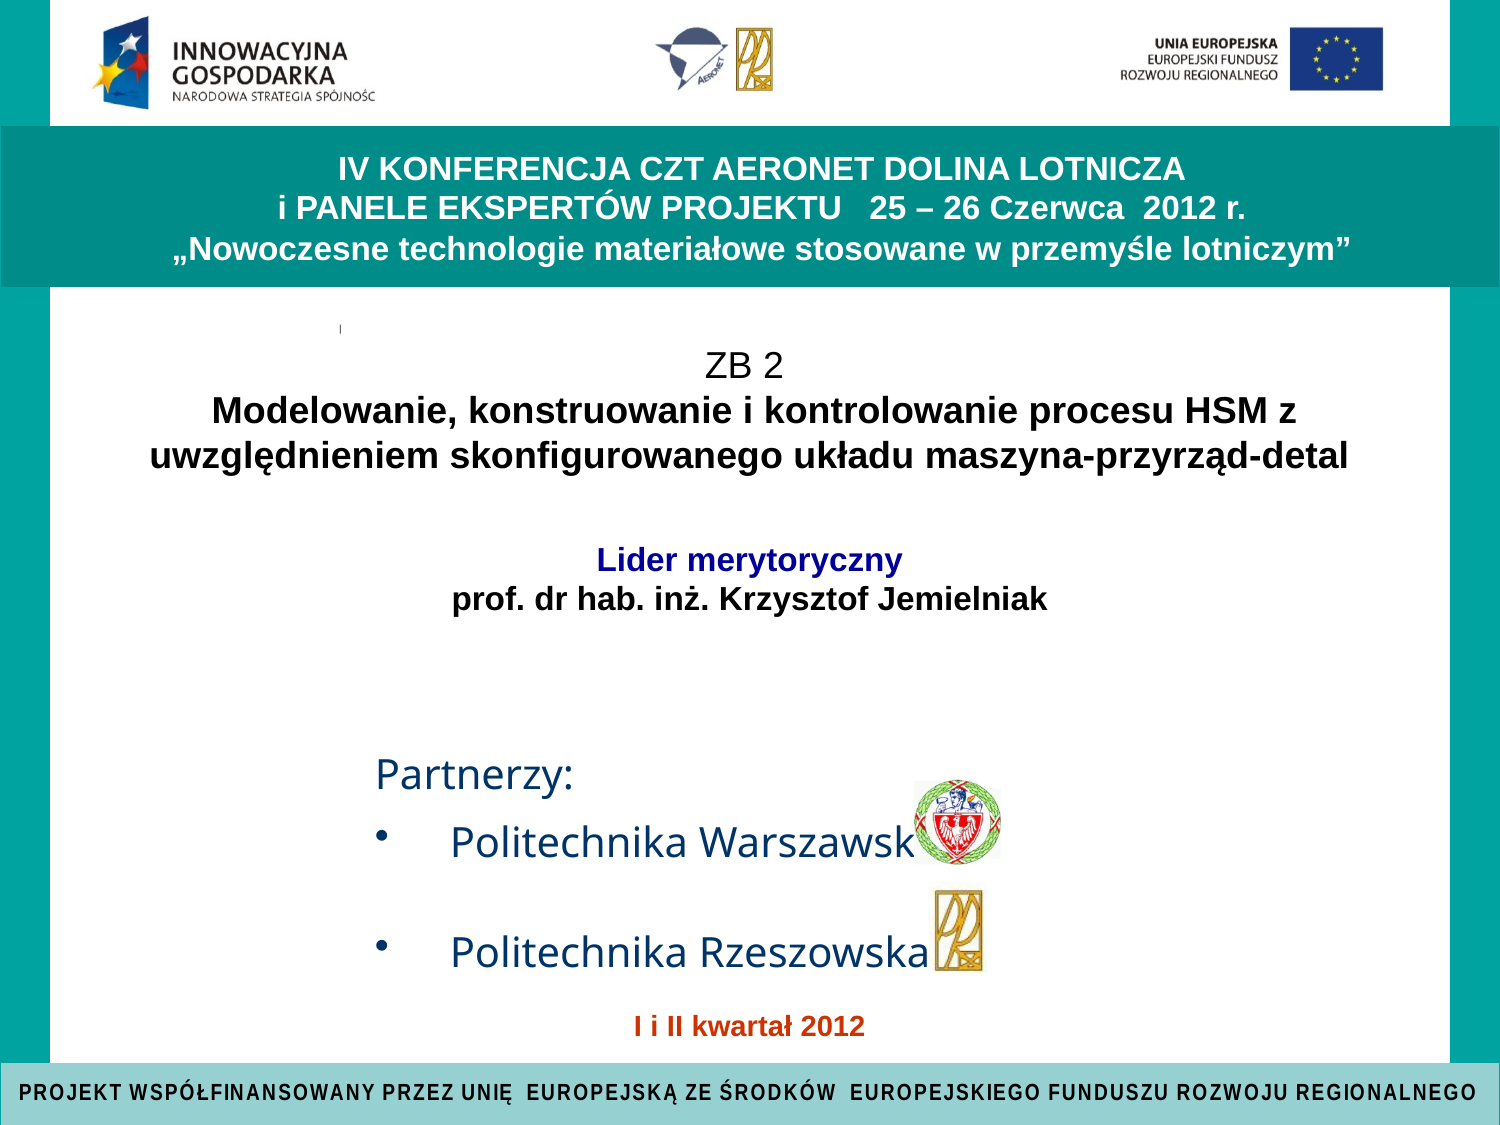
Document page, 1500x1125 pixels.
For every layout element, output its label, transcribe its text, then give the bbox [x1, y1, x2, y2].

picture [87, 9, 1387, 113]
text_box Partnerzy: Politechnika Warszawska Politechnika Rzeszowska [360, 732, 1251, 983]
picture [914, 779, 1001, 865]
title ZB 2 Modelowanie, konstruowanie i kontrolowanie procesu HSM z uwzględnieniem skonfigurowanego układu maszyna-przyrząd-detal [112, 312, 1388, 550]
picture [928, 881, 987, 979]
subtitle Lider merytoryczny prof. dr hab. inż. Krzysztof Jemielniak [225, 538, 1275, 631]
